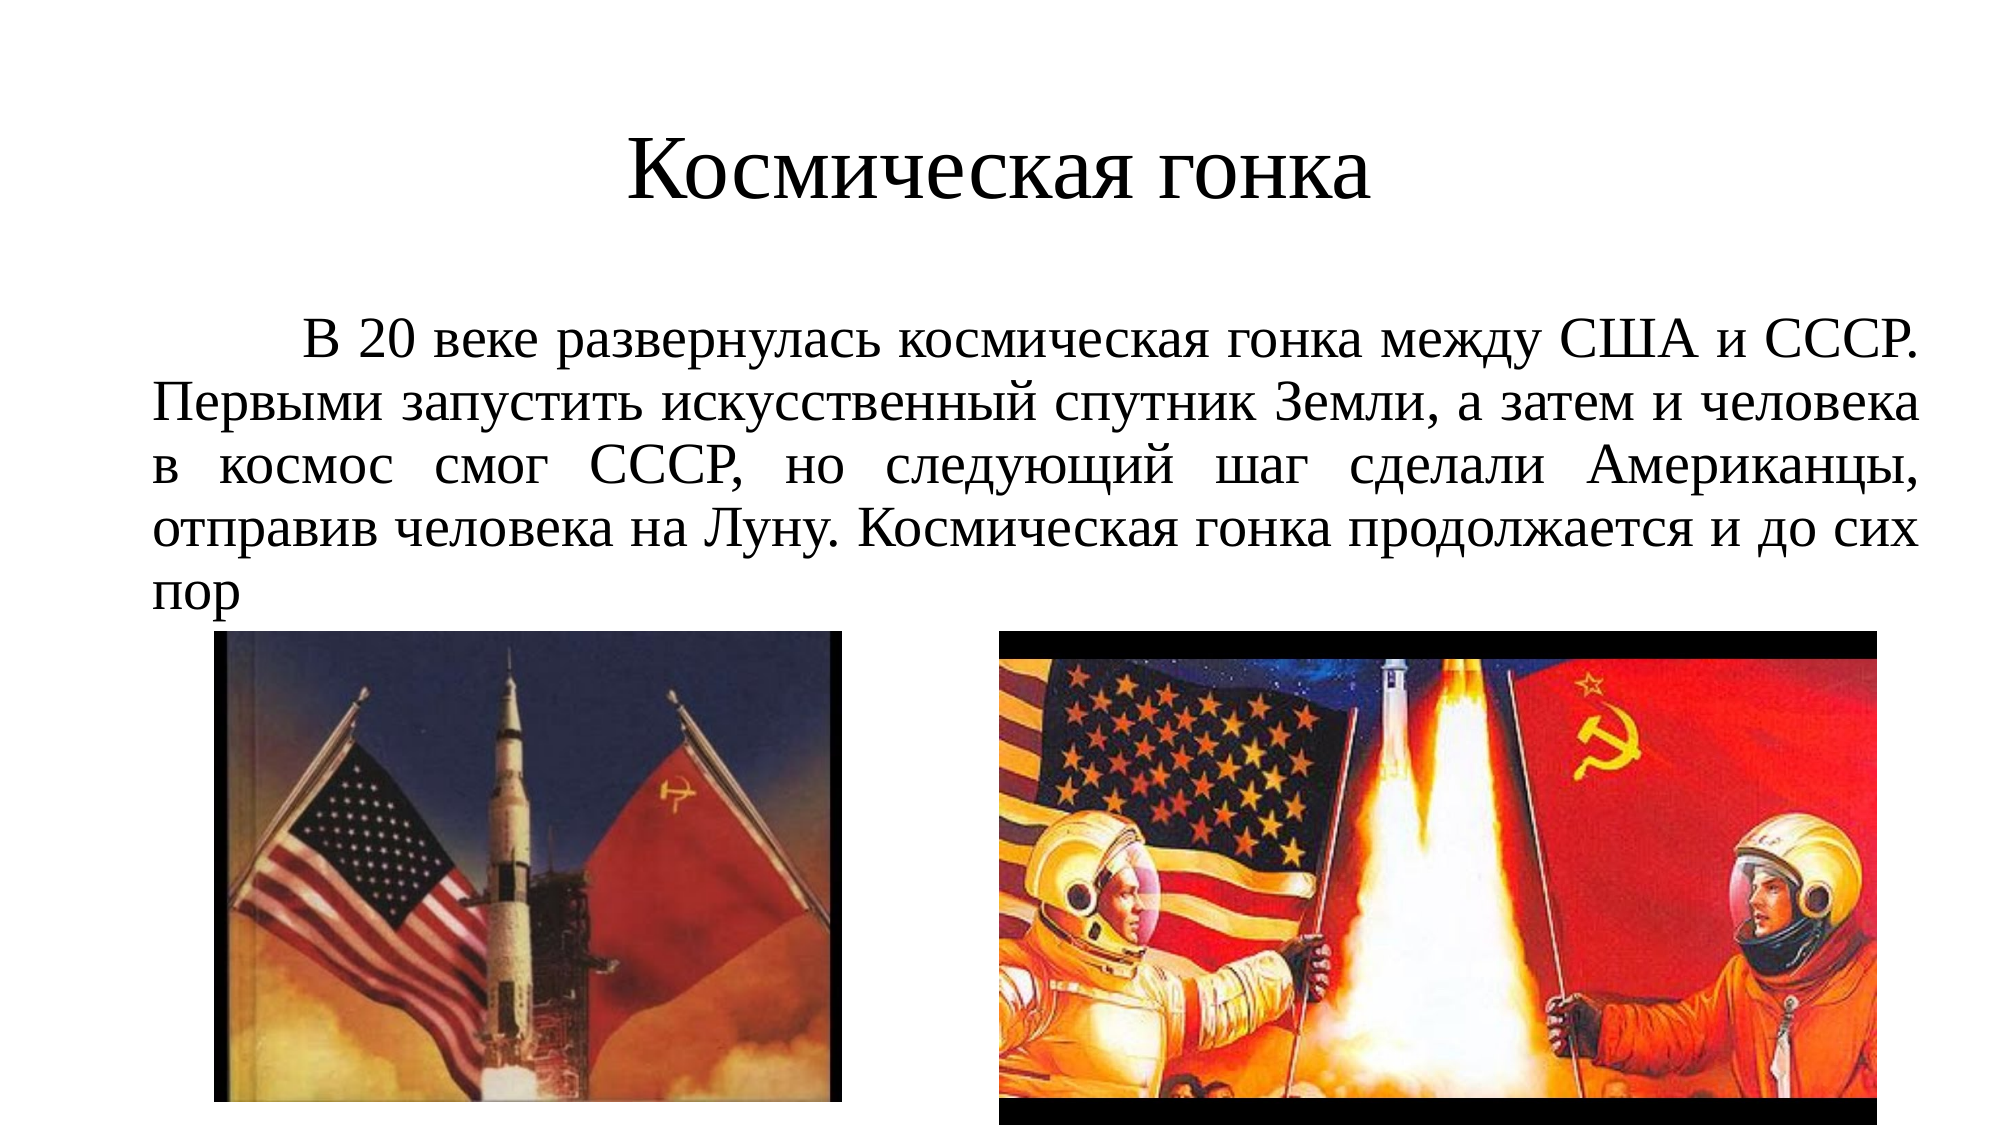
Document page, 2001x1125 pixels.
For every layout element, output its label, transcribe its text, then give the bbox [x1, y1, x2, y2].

picture [214, 631, 842, 1102]
title Космическая гонка [137, 59, 1863, 278]
list В 20 веке развернулась космическая гонка между США и СССР. Первыми запустить искусственный спутник Земли, а затем и человека в космос смог СССР, но следующий шаг сделали Американцы, отправив человека на Луну. Космическая гонка продолжается и до сих пор [137, 299, 1937, 632]
picture [999, 631, 1877, 1125]
